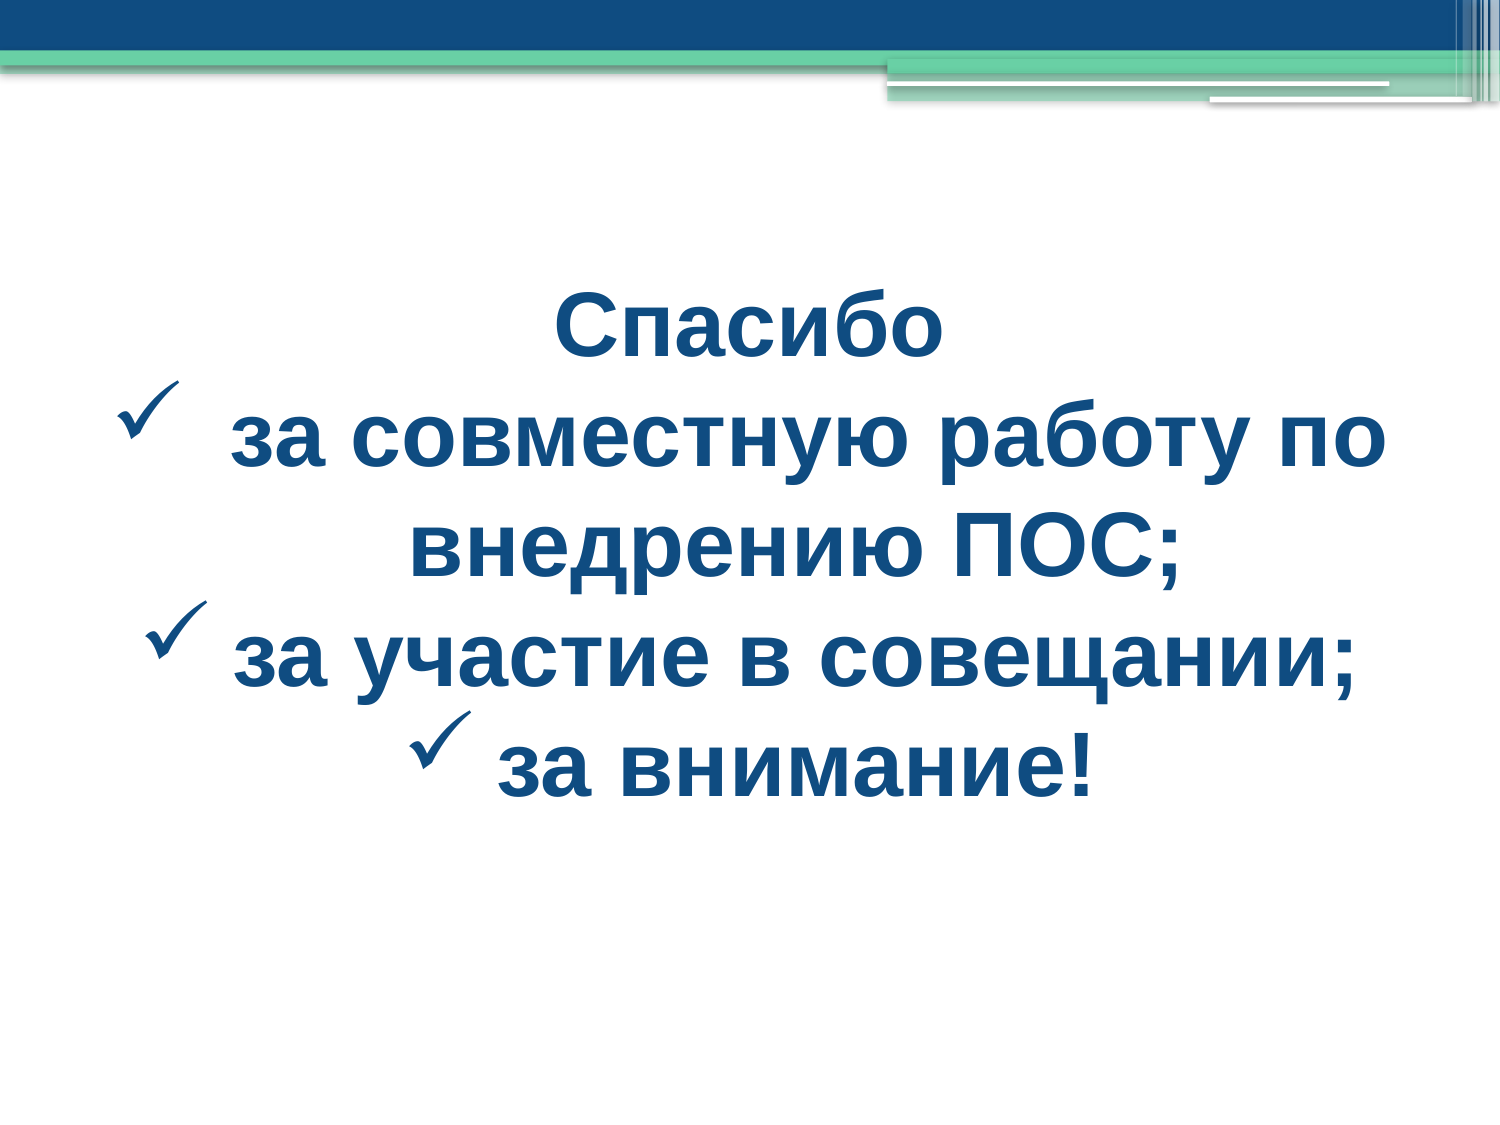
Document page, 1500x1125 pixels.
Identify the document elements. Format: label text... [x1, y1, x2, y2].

text_box Спасибо за совместную работу по внедрению ПОС; за участие в совещании; за внимание! [75, 222, 1425, 858]
